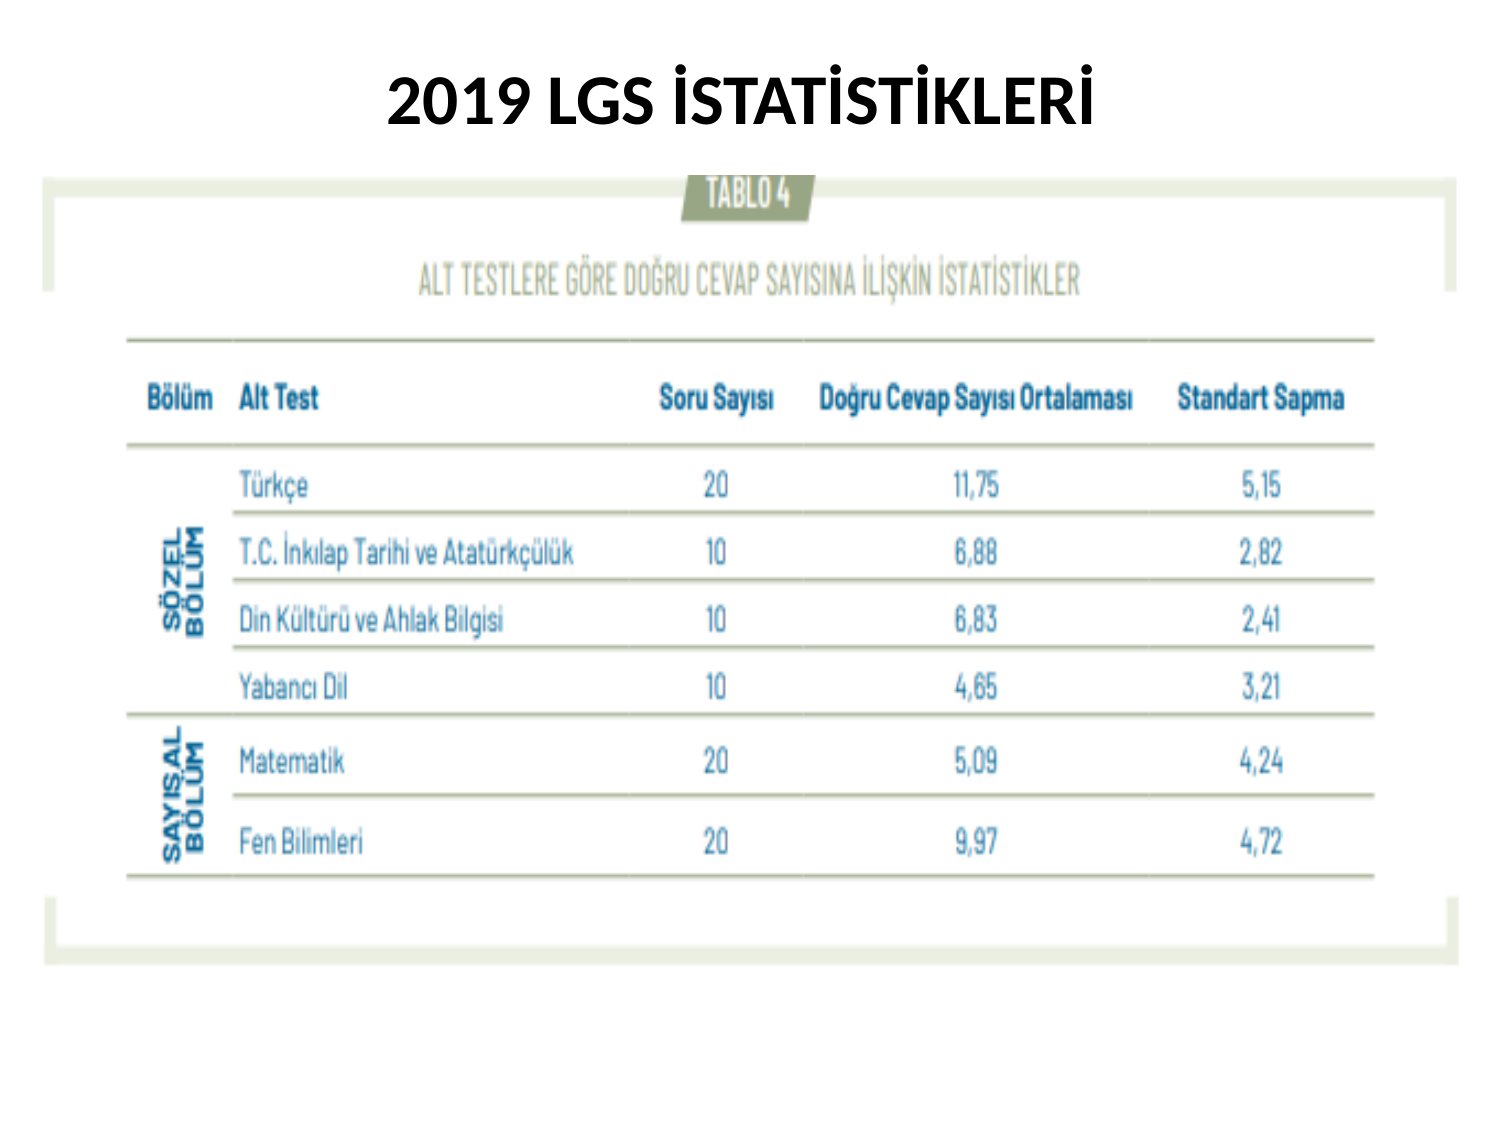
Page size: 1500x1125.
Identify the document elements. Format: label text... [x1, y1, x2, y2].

title 2019 LGS İSTATİSTİKLERİ [75, 45, 1425, 173]
picture [40, 174, 1468, 1095]
